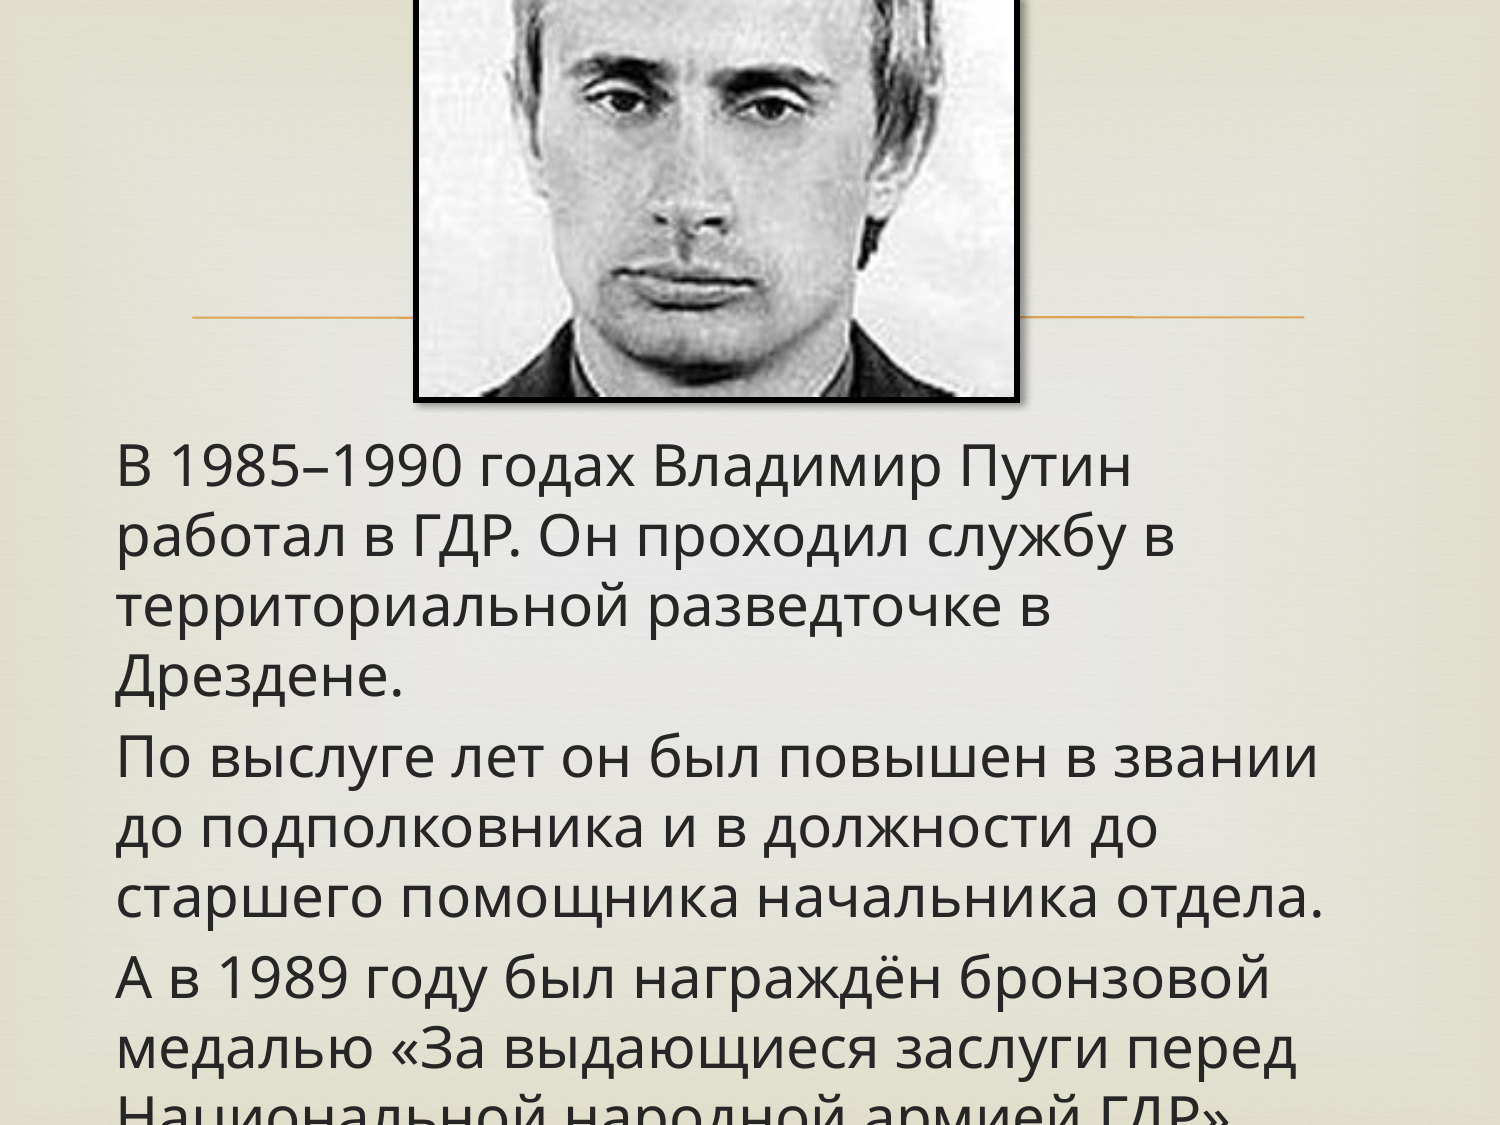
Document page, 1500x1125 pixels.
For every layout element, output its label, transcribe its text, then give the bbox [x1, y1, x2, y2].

list В 1985–1990 годах Владимир Путин работал в ГДР. Он проходил службу в территориальной разведточке в Дрездене. По выслуге лет он был повышен в звании до подполковника и в должности до старшего помощника начальника отдела. А в 1989 году был награждён бронзовой медалью «За выдающиеся заслуги перед Национальной народной армией ГДР». [100, 420, 1371, 1125]
picture [418, 0, 1015, 398]
